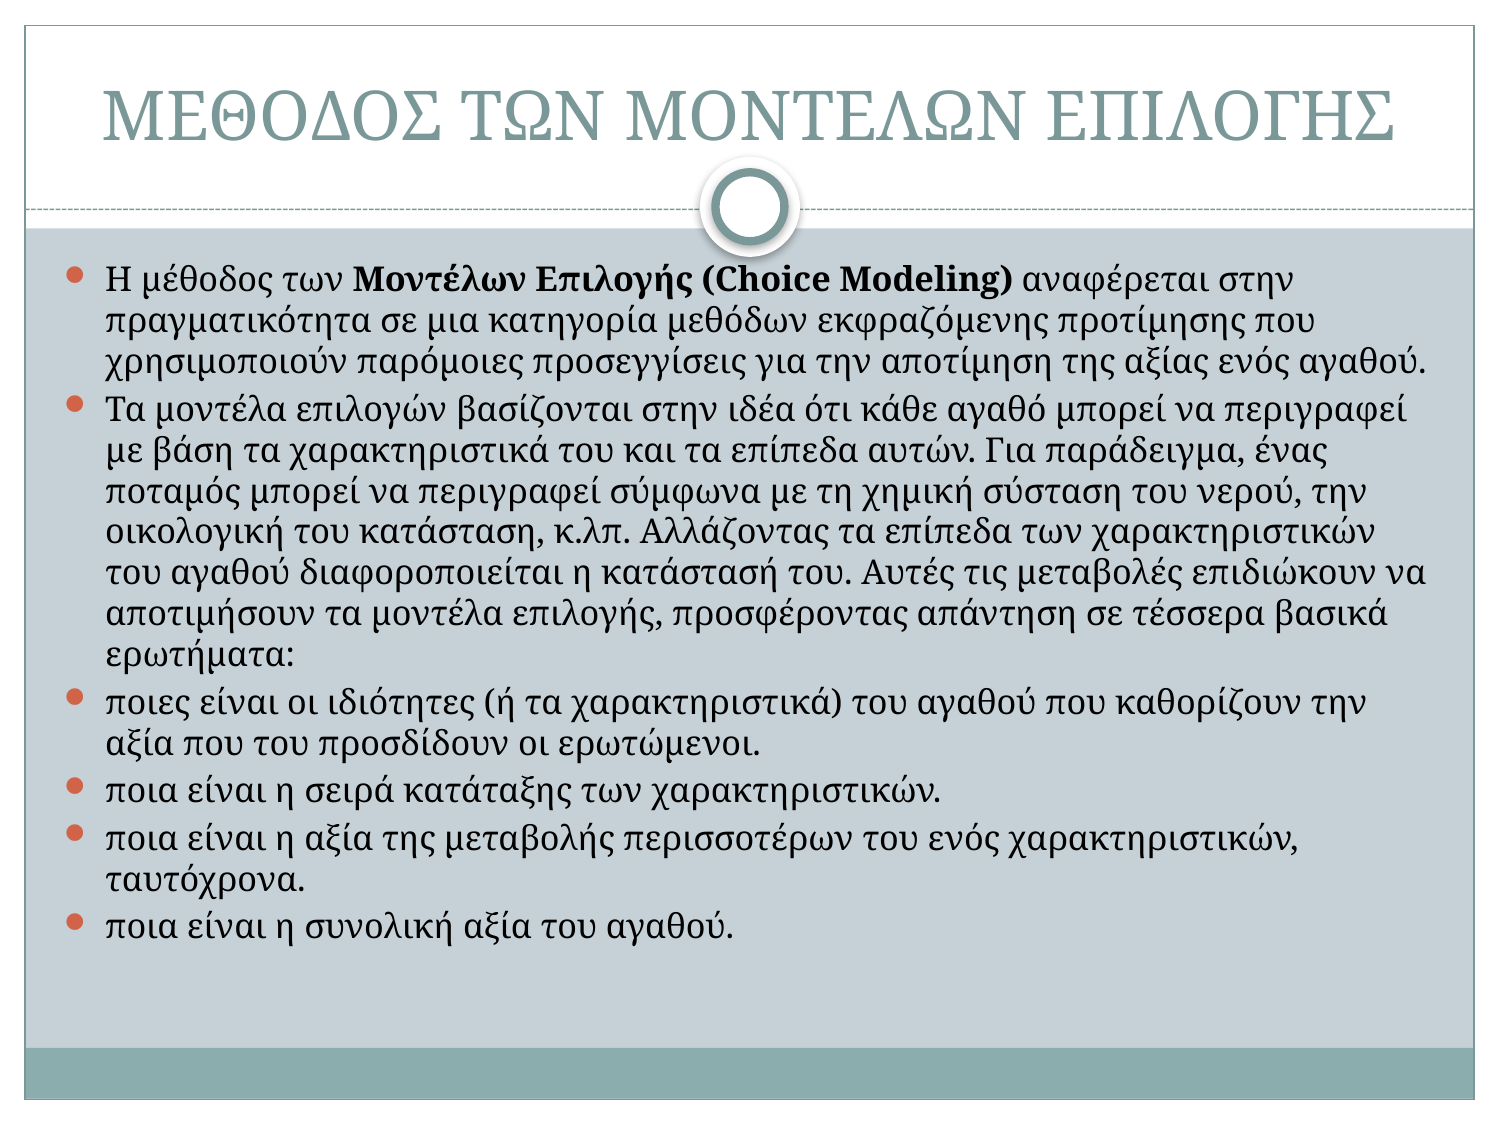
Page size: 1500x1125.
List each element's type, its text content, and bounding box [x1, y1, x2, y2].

title ΜΕΘΟΔΟΣ ΤΩΝ ΜΟΝΤΕΛΩΝ ΕΠΙΛΟΓΗΣ [49, 37, 1450, 162]
list Η μέθοδος των Μοντέλων Επιλογής (Choice Modeling) αναφέρεται στην πραγματικότητα σε μια κατηγορία μεθόδων εκφραζόμενης προτίμησης που χρησιμοποιούν παρόμοιες προσεγγίσεις για την αποτίμηση της αξίας ενός αγαθού. Τα μοντέλα επιλογών βασίζονται στην ιδέα ότι κάθε αγαθό μπορεί να περιγραφεί με βάση τα χαρακτηριστικά του και τα επίπεδα αυτών. Για παράδειγμα, ένας ποταμός μπορεί να περιγραφεί σύμφωνα με τη χημική σύσταση του νερού, την οικολογική του κατάσταση, κ.λπ. Αλλάζοντας τα επίπεδα των χαρακτηριστικών του αγαθού διαφοροποιείται η κατάστασή του. Αυτές τις μεταβολές επιδιώκουν να αποτιμήσουν τα μοντέλα επιλογής, προσφέροντας απάντηση σε τέσσερα βασικά ερωτήματα: ποιες είναι οι ιδιότητες (ή τα χαρακτηριστικά) του αγαθού που καθορίζουν την αξία που του προσδίδουν οι ερωτώμενοι. ποια είναι η σειρά κατάταξης των χαρακτηριστικών. ποια είναι η αξία της μεταβολής περισσοτέρων του ενός χαρακτηριστικών, ταυτόχρονα. ποια είναι η συνολική αξία του αγαθού. [49, 250, 1445, 1001]
